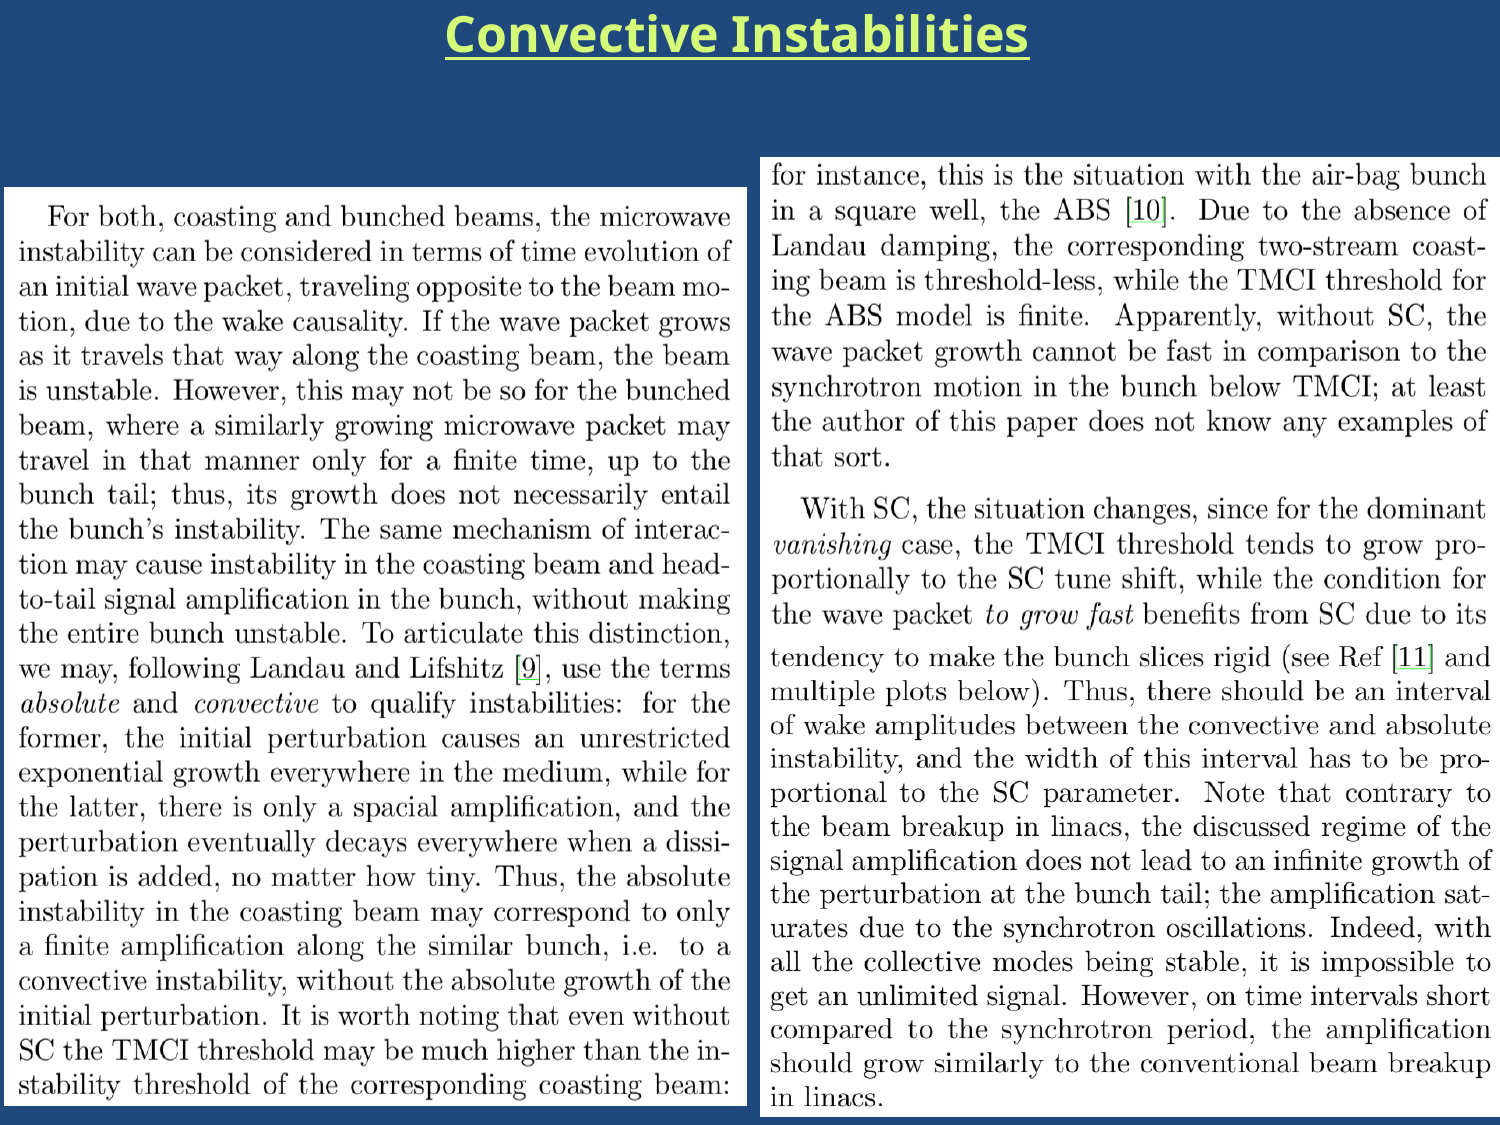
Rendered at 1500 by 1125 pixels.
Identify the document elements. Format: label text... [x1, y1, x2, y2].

picture [760, 156, 1500, 1117]
picture [4, 186, 748, 1107]
title Convective Instabilities [62, 1, 1413, 65]
